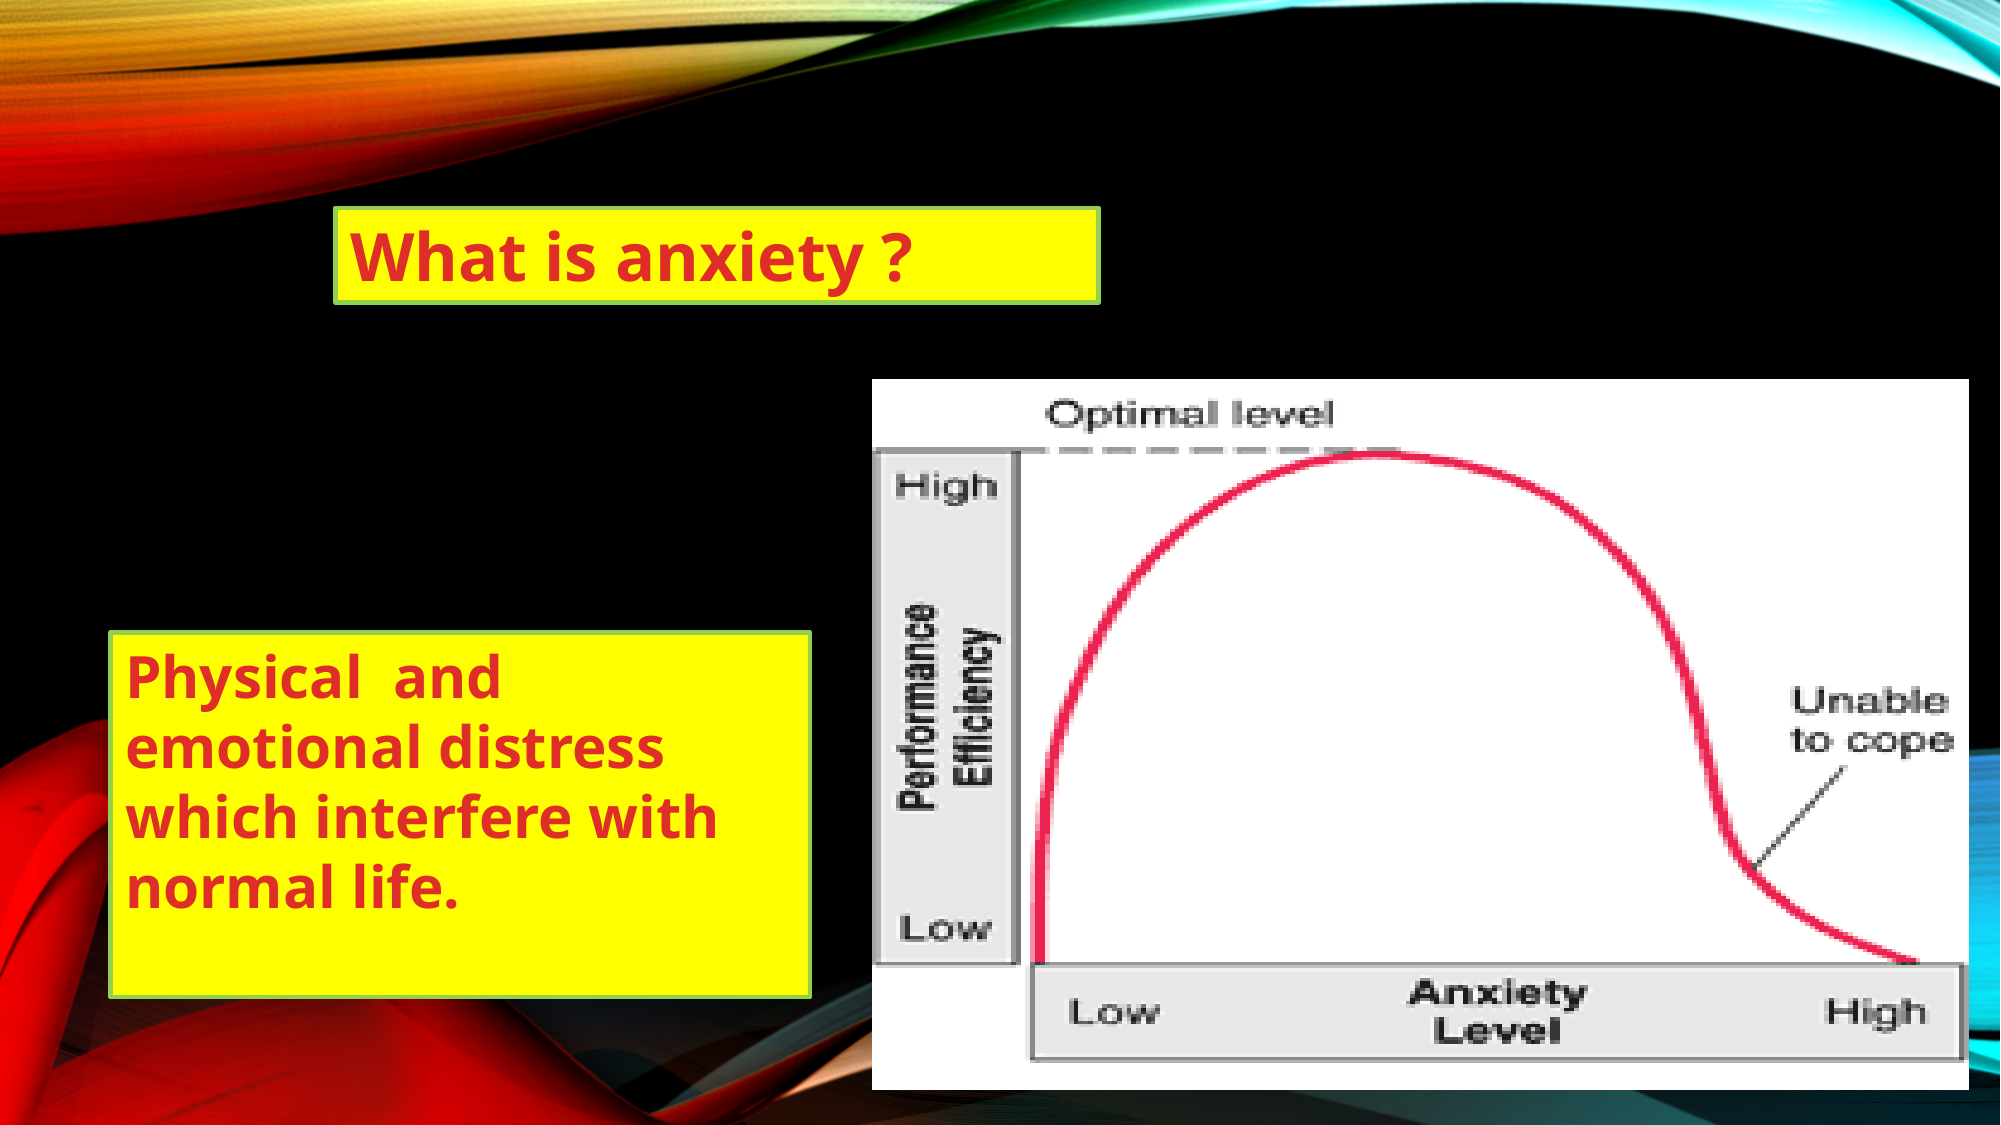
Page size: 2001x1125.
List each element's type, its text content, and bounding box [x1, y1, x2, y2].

text_box Physical and emotional distress which interfere with normal life. [110, 632, 810, 998]
picture [0, 0, 2000, 237]
text_box What is anxiety ? [335, 207, 1099, 303]
picture [0, 379, 2000, 1125]
